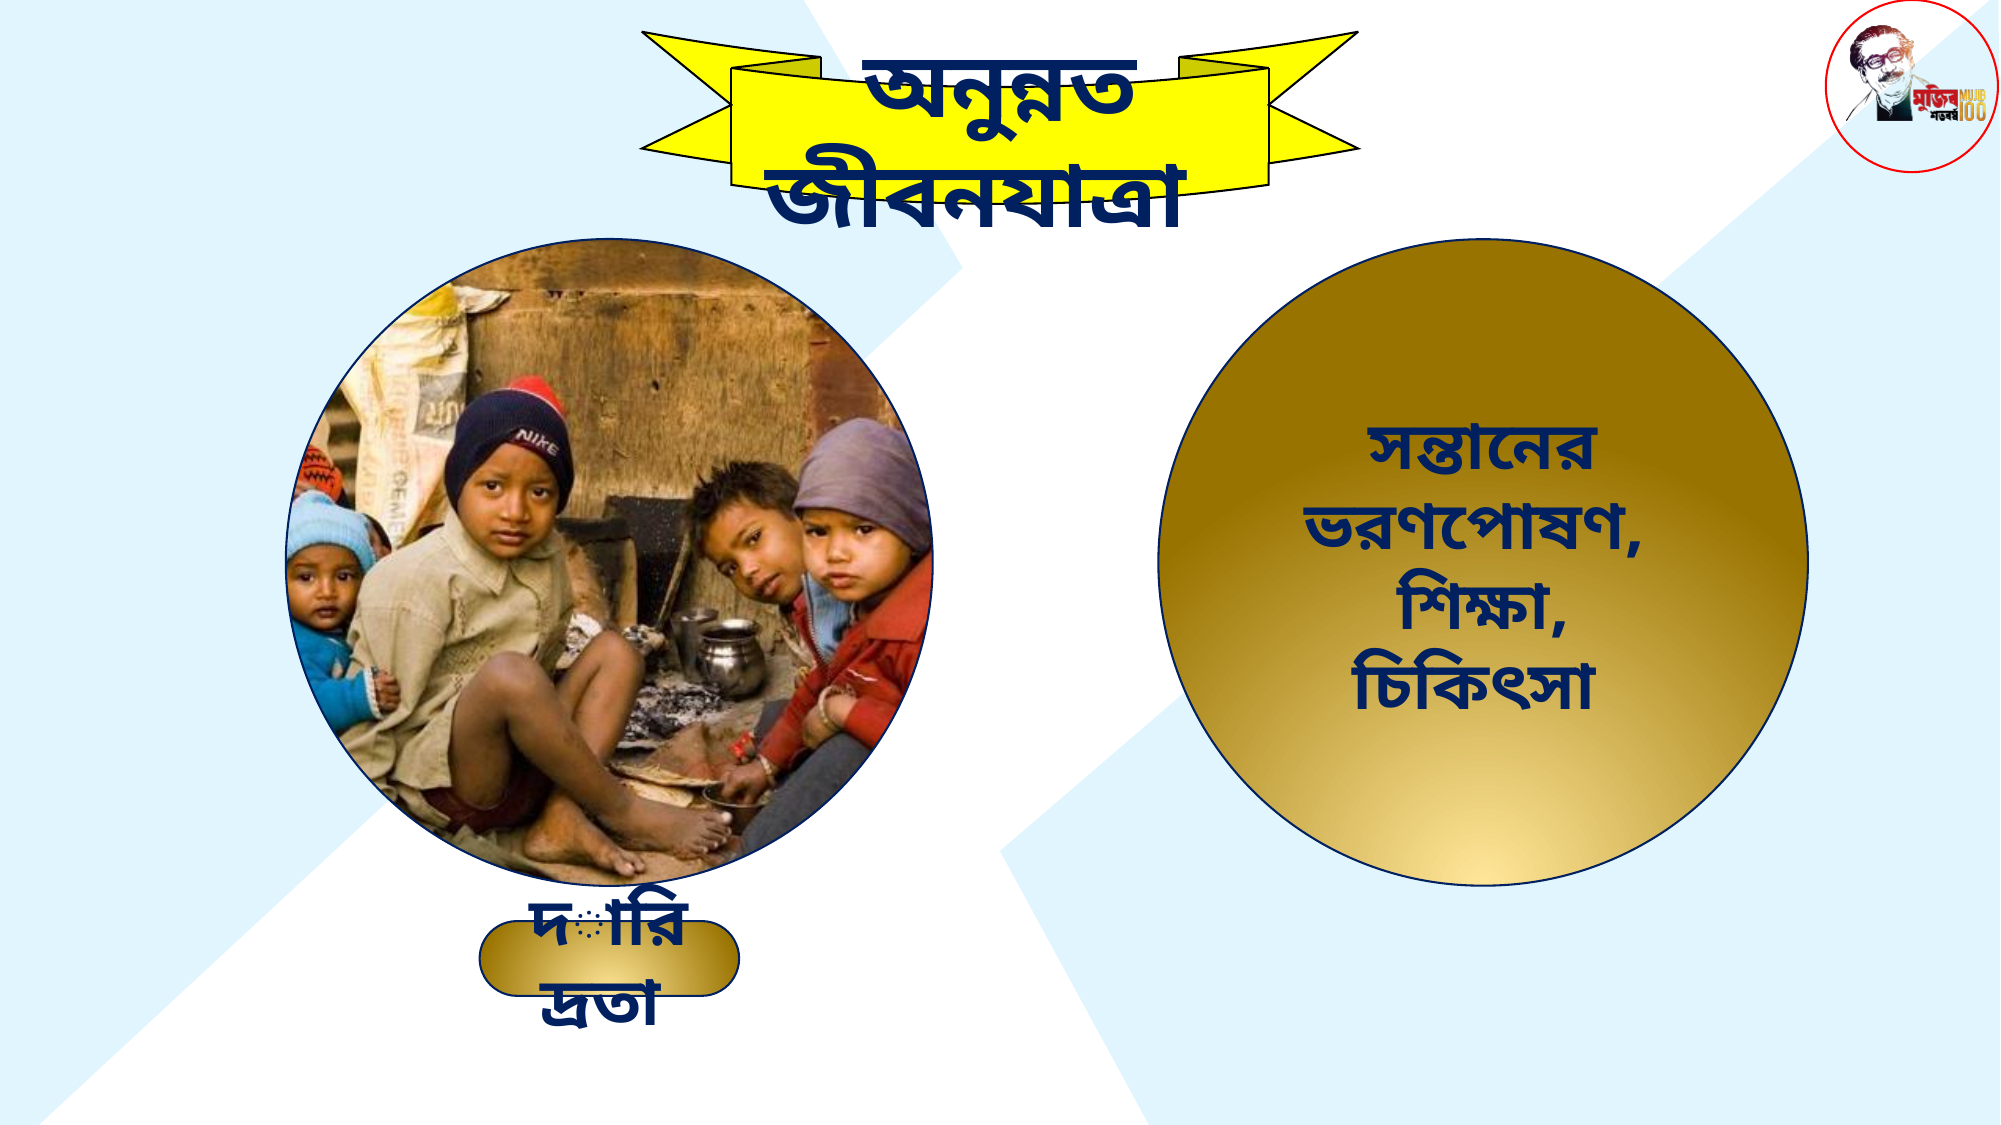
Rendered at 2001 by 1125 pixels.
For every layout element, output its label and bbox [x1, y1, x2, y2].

picture [285, 238, 933, 886]
text_box [0, 0, 2000, 1125]
text_box [1825, 0, 2000, 173]
